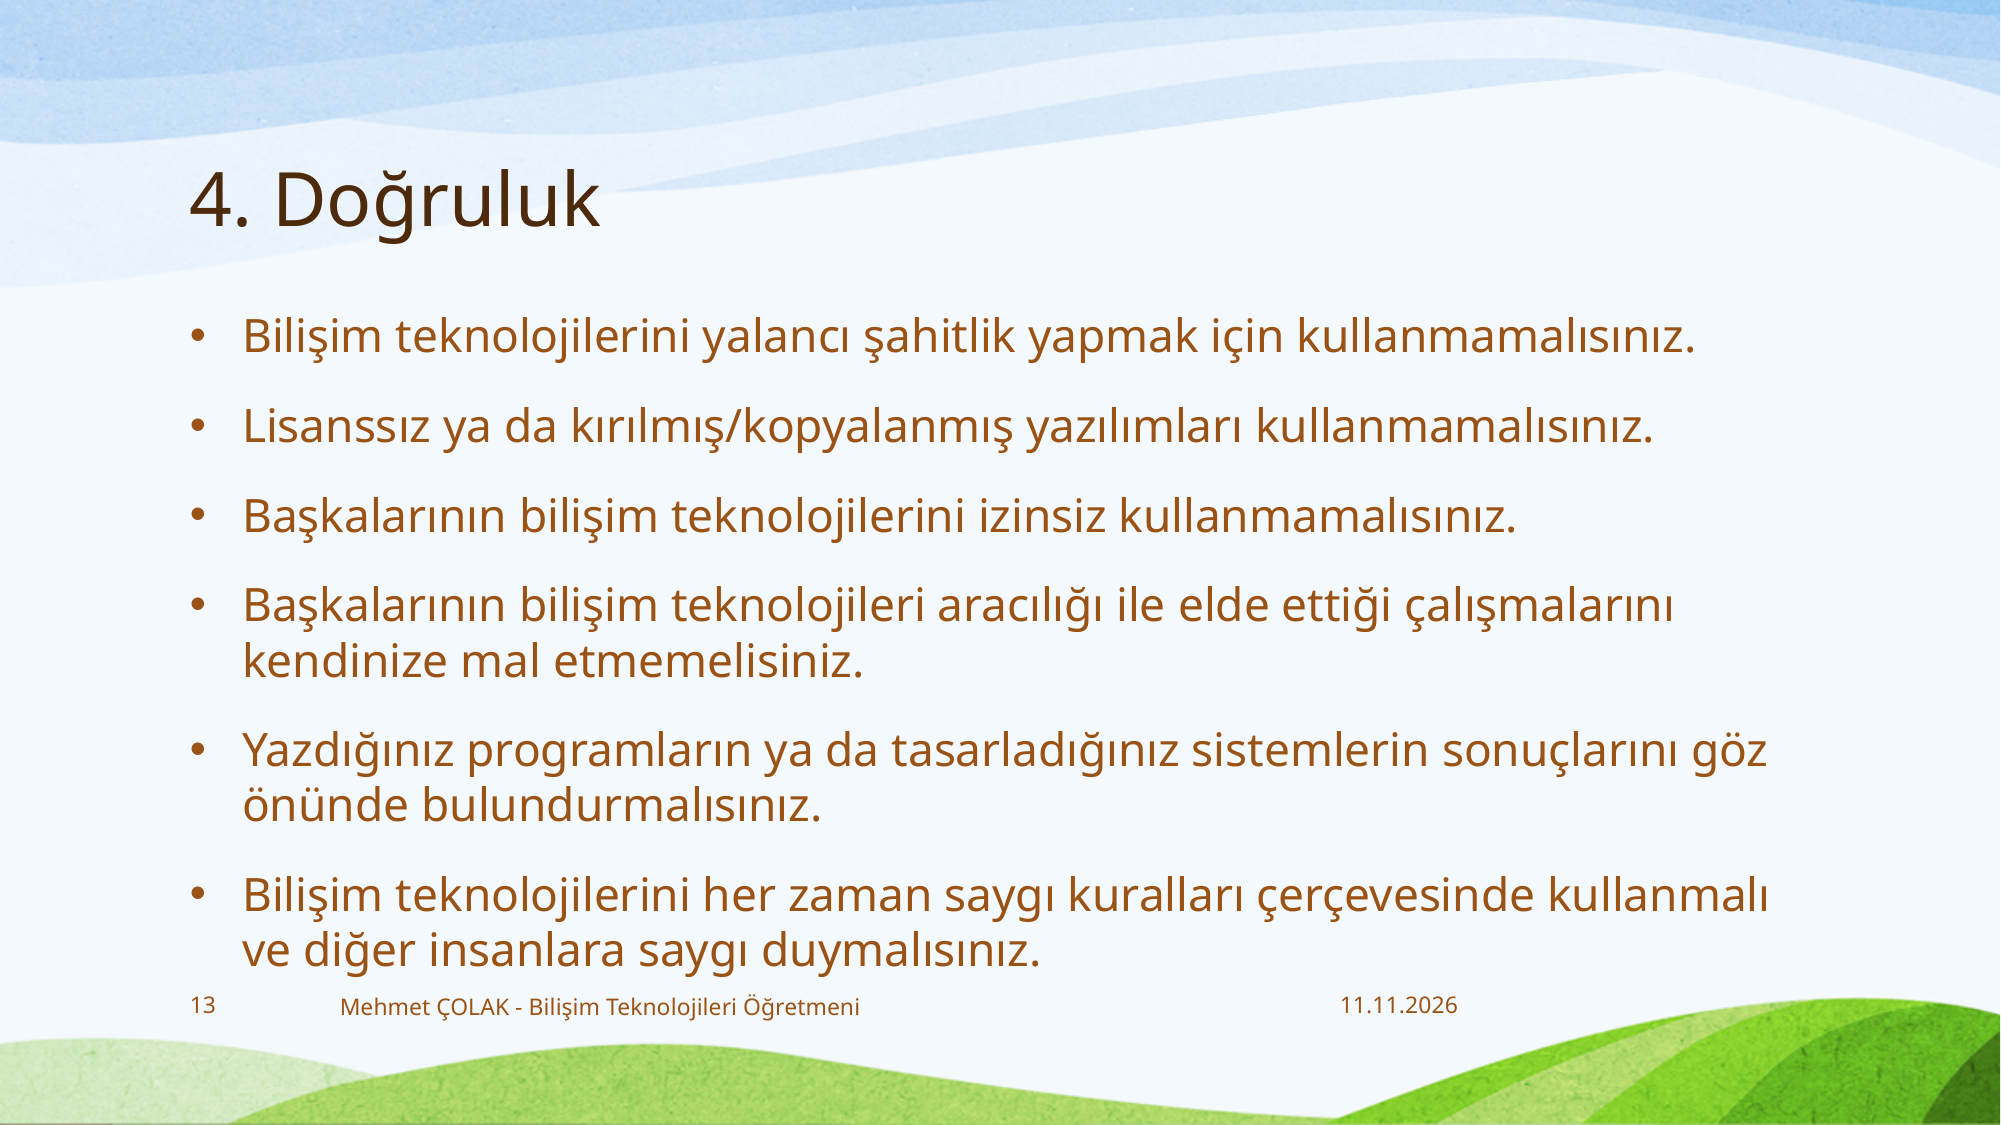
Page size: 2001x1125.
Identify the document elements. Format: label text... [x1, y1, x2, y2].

title 4. Doğruluk [174, 50, 1825, 250]
slide_number 13 [174, 987, 300, 1025]
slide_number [1324, 987, 1554, 1025]
footer Mehmet ÇOLAK - Bilişim Teknolojileri Öğretmeni [324, 987, 1300, 1025]
list Bilişim teknolojilerini yalancı şahitlik yapmak için kullanmamalısınız. Lisanssız ya da kırılmış/kopyalanmış yazılımları kullanmamalısınız. Başkalarının bilişim teknolojilerini izinsiz kullanmamalısınız. Başkalarının bilişim teknolojileri aracılığı ile elde ettiği çalışmalarını kendinize mal etmemelisiniz. Yazdığınız programların ya da tasarladığınız sistemlerin sonuçlarını göz önünde bulundurmalısınız. Bilişim teknolojilerini her zaman saygı kuralları çerçevesinde kullanmalı ve diğer insanlara saygı duymalısınız. [174, 299, 1825, 987]
picture [0, 0, 2001, 1125]
